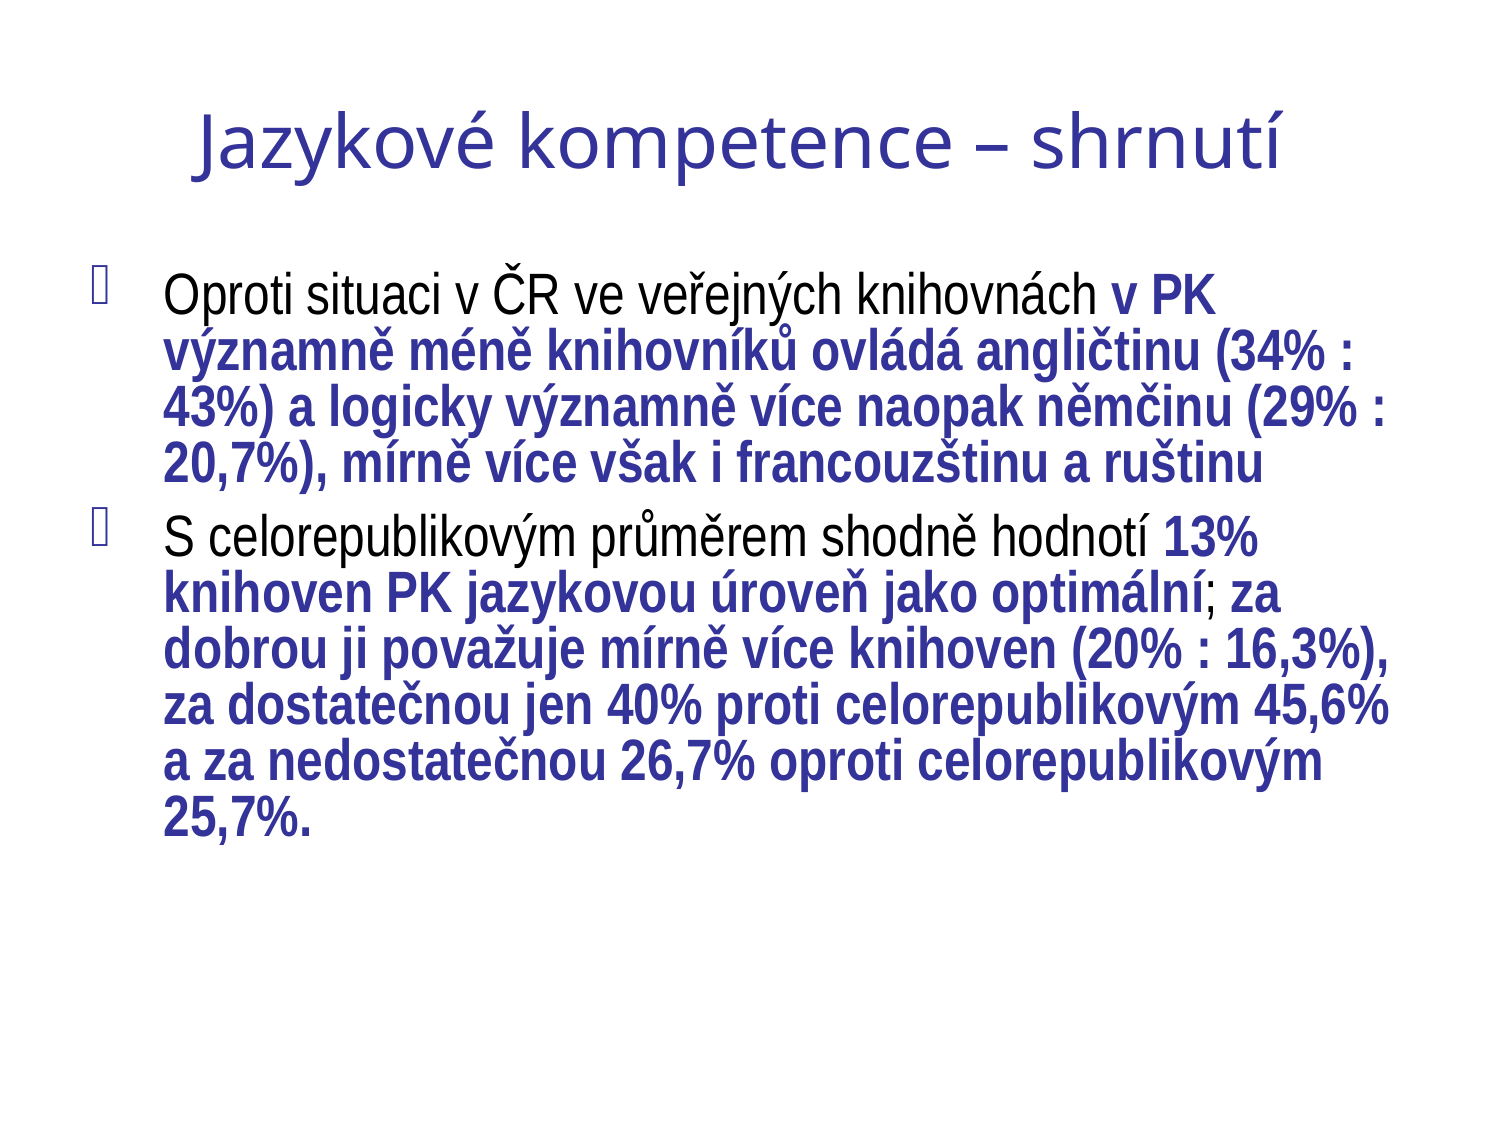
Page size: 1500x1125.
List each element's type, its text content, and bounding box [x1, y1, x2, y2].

list Oproti situaci v ČR ve veřejných knihovnách v PK významně méně knihovníků ovládá angličtinu (34% : 43%) a logicky významně více naopak němčinu (29% : 20,7%), mírně více však i francouzštinu a ruštinu S celorepublikovým průměrem shodně hodnotí 13% knihoven PK jazykovou úroveň jako optimální; za dobrou ji považuje mírně více knihoven (20% : 16,3%), za dostatečnou jen 40% proti celorepublikovým 45,6% a za nedostatečnou 26,7% oproti celorepublikovým 25,7%. [75, 262, 1425, 1005]
title Jazykové kompetence – shrnutí [75, 45, 1425, 233]
